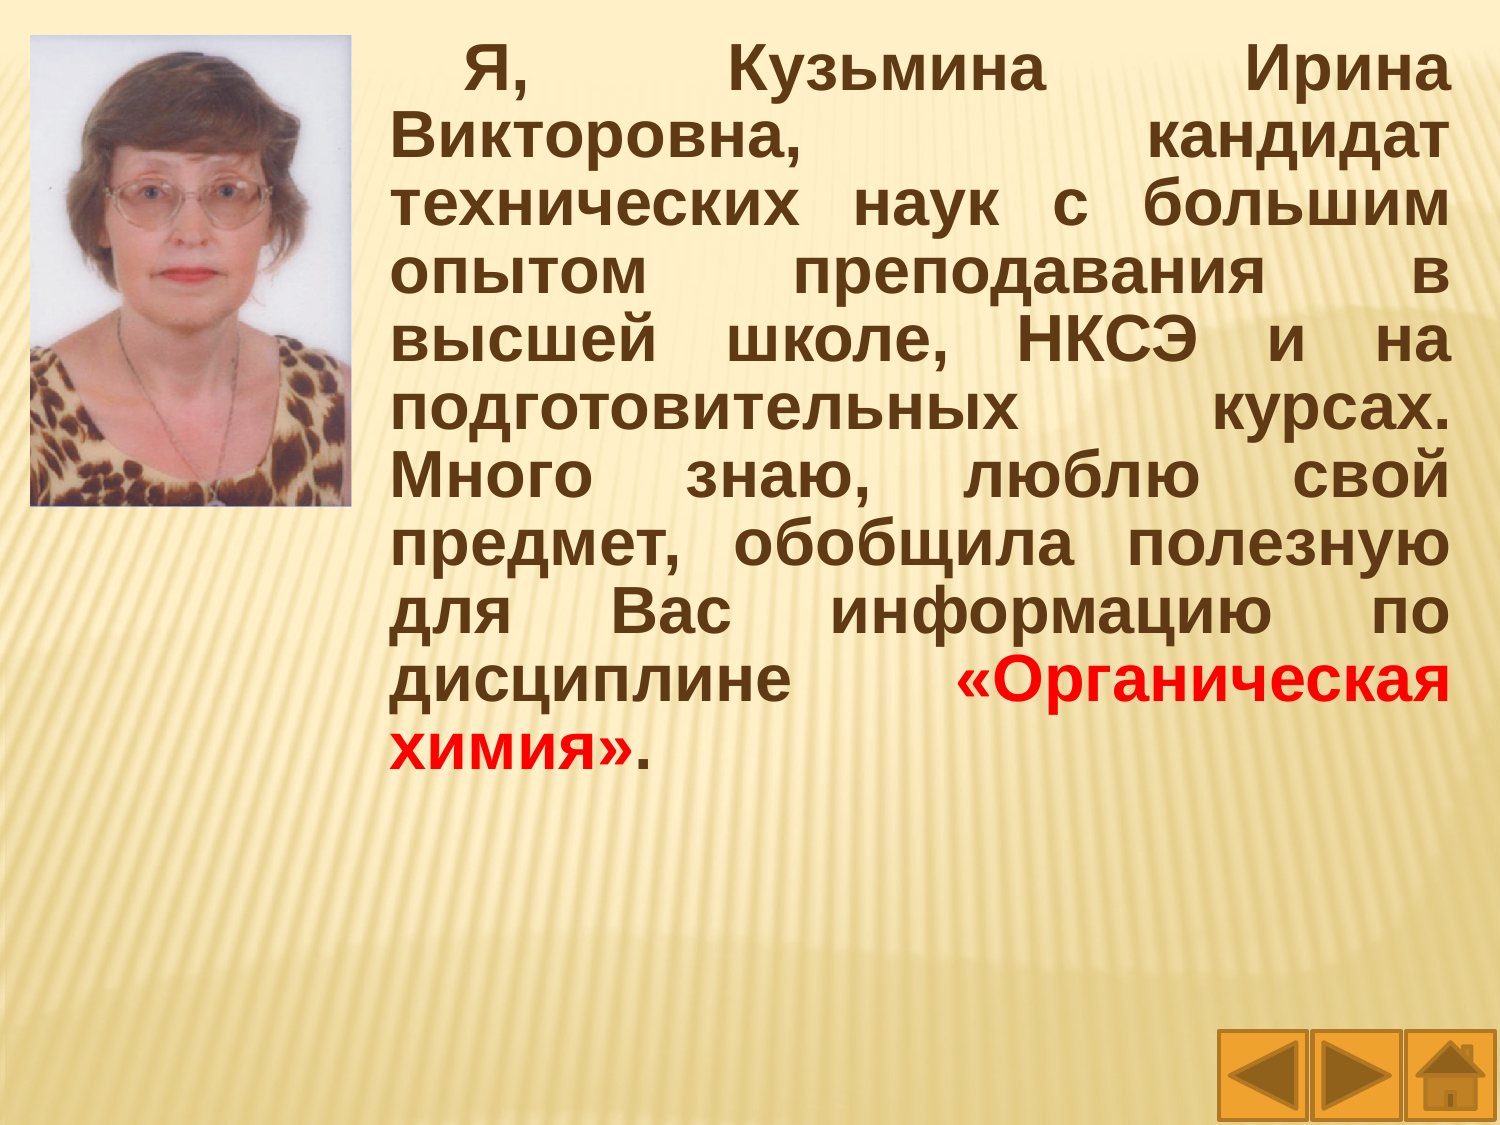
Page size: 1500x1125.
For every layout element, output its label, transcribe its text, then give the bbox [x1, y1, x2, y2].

text_box [1217, 1029, 1309, 1122]
picture [30, 34, 352, 508]
text_box [1310, 1029, 1403, 1122]
text_box Я, Кузьмина Ирина Викторовна, кандидат технических наук с большим опытом преподавания в высшей школе, НКСЭ и на подготовительных курсах. Много знаю, люблю свой предмет, обобщила полезную для Вас информацию по дисциплине «Органическая химия». [374, 28, 1468, 790]
text_box [1404, 1029, 1497, 1122]
